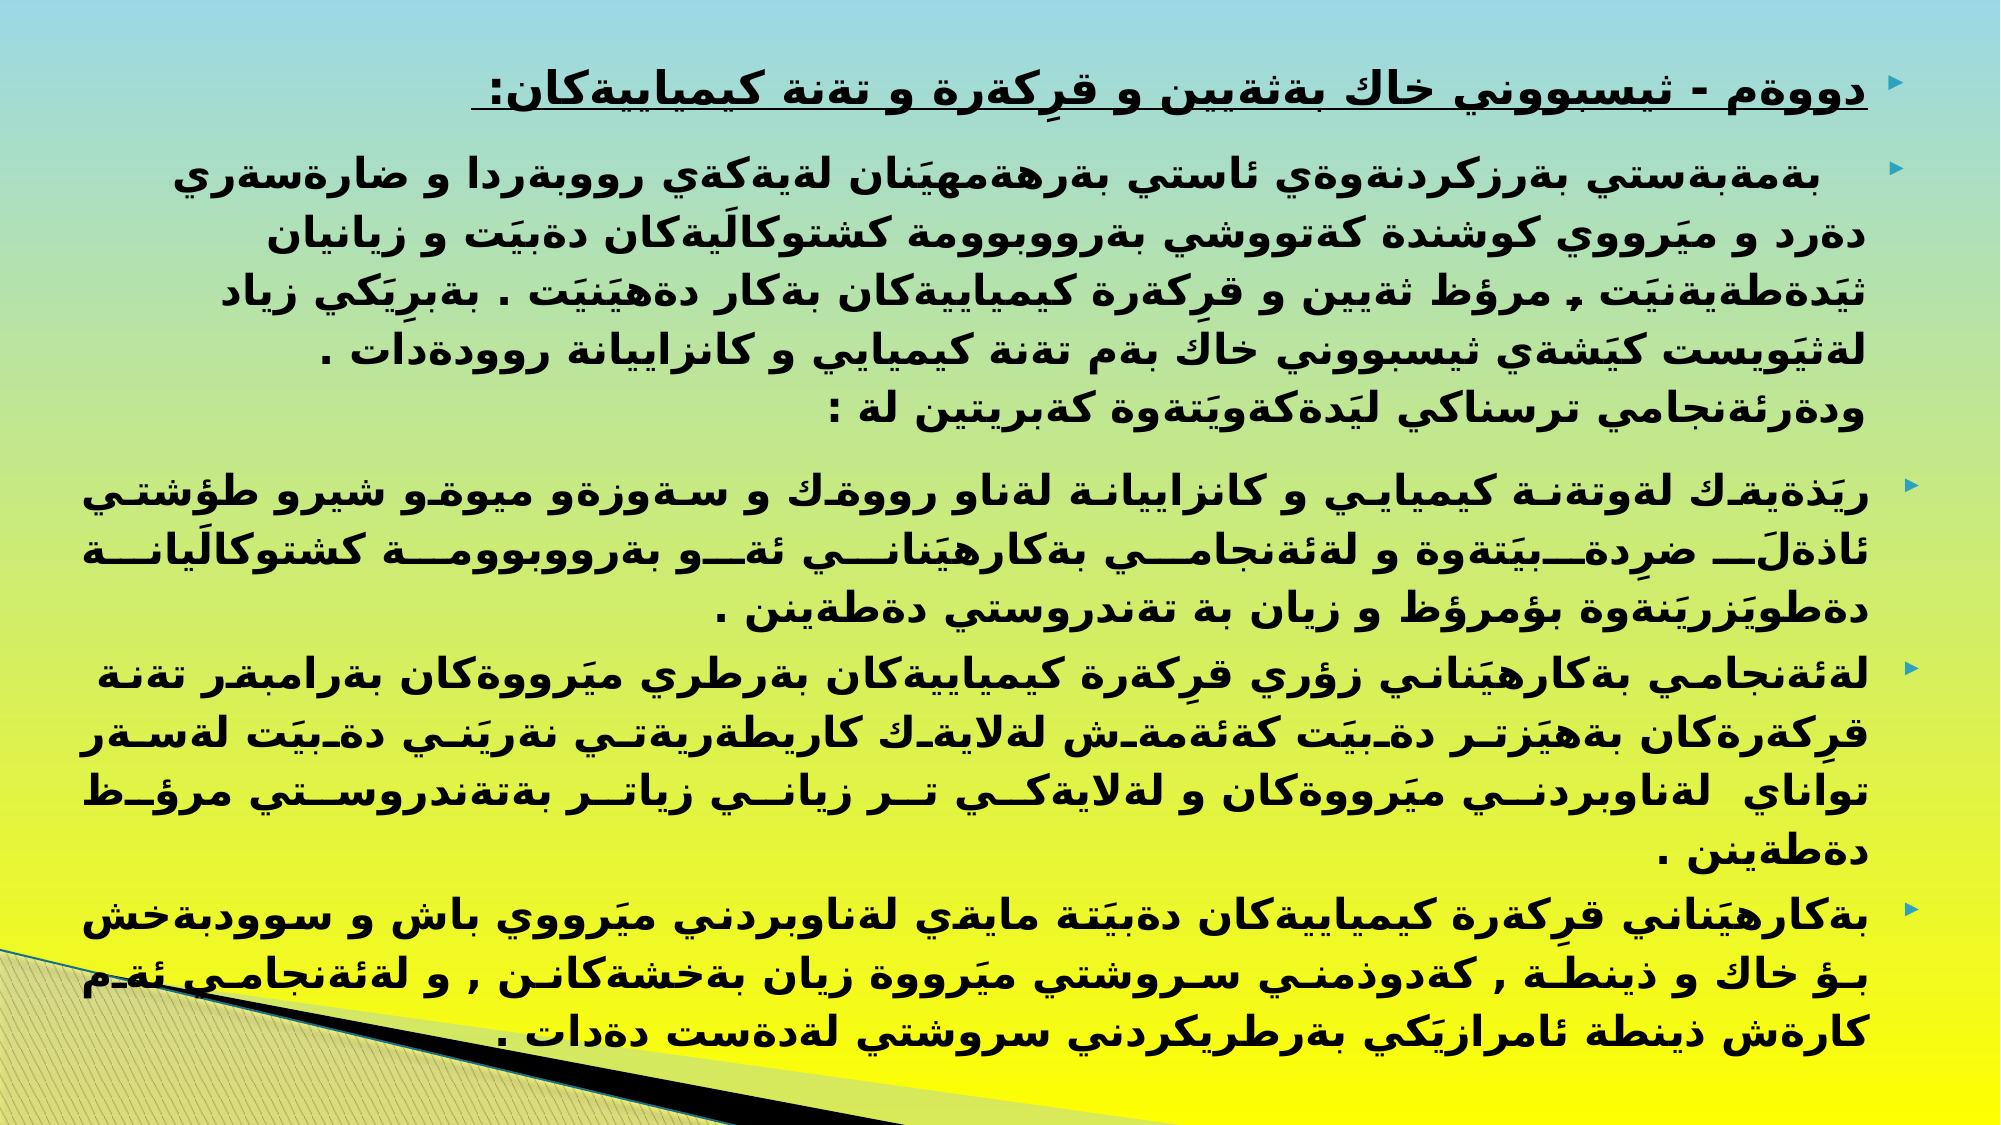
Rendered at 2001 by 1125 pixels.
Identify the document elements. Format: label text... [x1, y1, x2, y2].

list دووةم - ثيسبووني خاك بةثةيين و قرِكةرة و تةنة كيمياييةكان: بةمةبةستي بةرزكردنةوةي ئاستي بةرهةمهيَنان لةيةكةي رووبةردا و ضارةسةري دةرد و ميَرووي كوشندة كةتووشي بةرووبوومة كشتوكالَيةكان دةبيَت و زيانيان ثيَدةطةيةنيَت , مرؤظ ثةيين و قرِكةرة كيمياييةكان بةكار دةهيَنيَت . بةبرِيَكي زياد لةثيَويست كيَشةي ثيسبووني خاك بةم تةنة كيميايي و كانزاييانة روودةدات . ودةرئةنجامي ترسناكي ليَدةكةويَتةوة كةبريتين لة : ريَذةيةك لةوتةنة كيميايي و كانزاييانة لةناو رووةك و سةوزةو ميوةو شيرو طؤشتي ئاذةلَ ضرِدةبيَتةوة و لةئةنجامي بةكارهيَناني ئةو بةرووبوومة كشتوكالَيانة دةطويَزريَنةوة بؤمرؤظ و زيان بة تةندروستي دةطةينن . لةئةنجامي بةكارهيَناني زؤري قرِكةرة كيمياييةكان بةرطري ميَرووةكان بةرامبةر تةنة قرِكةرةكان بةهيَزتر دةبيَت كةئةمةش لةلايةك كاريطةريةتي نةريَني دةبيَت لةسةر تواناي لةناوبردني ميَرووةكان و لةلايةكي تر زياني زياتر بةتةندروستي مرؤظ دةطةينن . بةكارهيَناني قرِكةرة كيمياييةكان دةبيَتة مايةي لةناوبردني ميَرووي باش و سوودبةخش بؤ خاك و ذينطة , كةدوذمني سروشتي ميَرووة زيان بةخشةكانن , و لةئةنجامي ئةم كارةش ذينطة ئامرازيَكي بةرطريكردني سروشتي لةدةست دةدات . [66, 42, 1934, 1083]
